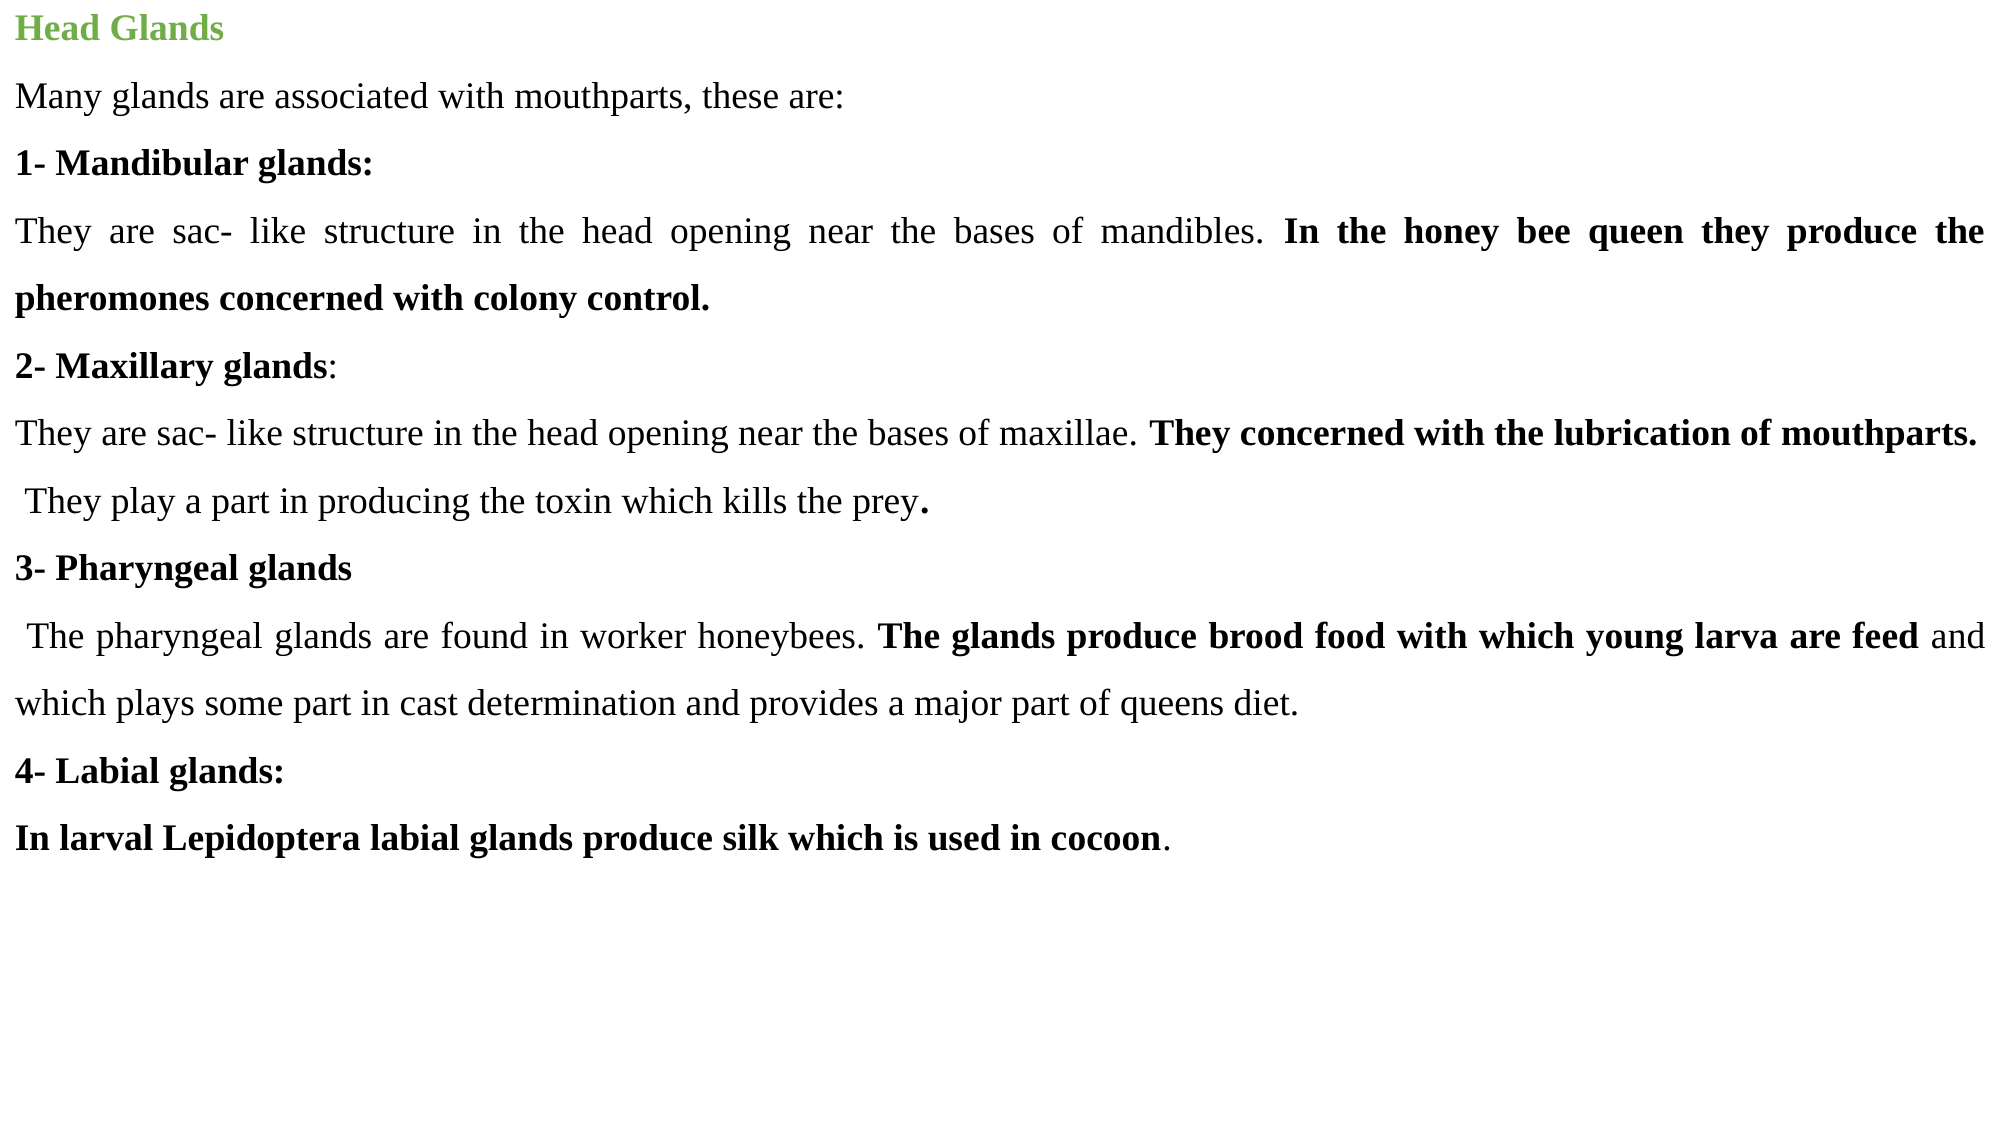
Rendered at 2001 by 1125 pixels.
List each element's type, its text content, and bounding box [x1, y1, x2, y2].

text_box Head Glands Many glands are associated with mouthparts, these are: 1- Mandibular glands: They are sac- like structure in the head opening near the bases of mandibles. In the honey bee queen they produce the pheromones concerned with colony control. 2- Maxillary glands: They are sac- like structure in the head opening near the bases of maxillae. They concerned with the lubrication of mouthparts. They play a part in producing the toxin which kills the prey. 3- Pharyngeal glands The pharyngeal glands are found in worker honeybees. The glands produce brood food with which young larva are feed and which plays some part in cast determination and provides a major part of queens diet. 4- Labial glands: In larval Lepidoptera labial glands produce silk which is used in cocoon. [0, 0, 2000, 866]
